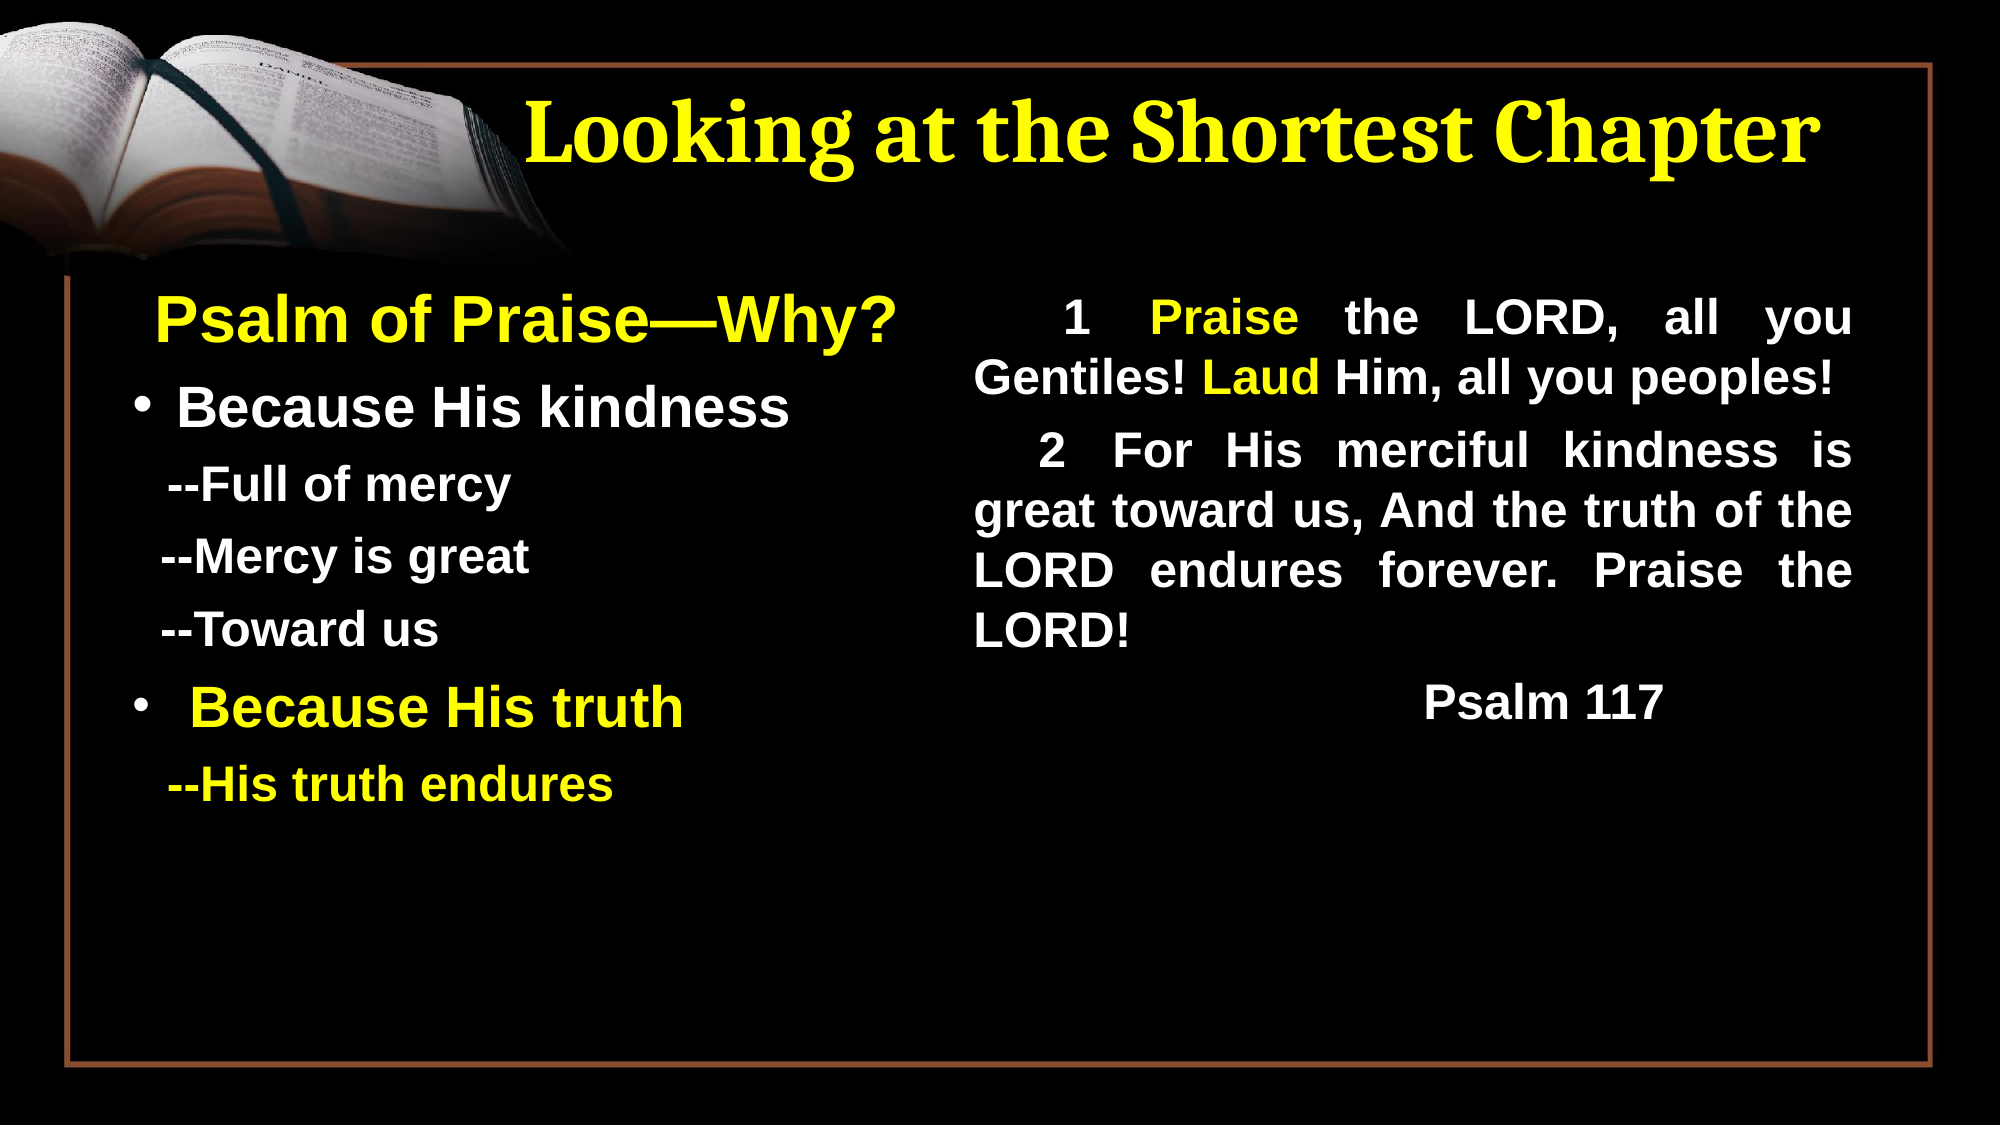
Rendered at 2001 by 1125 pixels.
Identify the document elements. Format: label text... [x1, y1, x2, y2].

text_box Psalm of Praise—Why? Because His kindness --Full of mercy --Mercy is great --Toward us Because His truth --His truth endures [70, 268, 941, 819]
picture [0, 0, 2000, 1125]
text_box 1 Praise the LORD, all you Gentiles! Laud Him, all you peoples! 2 For His merciful kindness is great toward us, And the truth of the LORD endures forever. Praise the LORD! Psalm 117 [958, 277, 1869, 737]
title Looking at the Shortest Chapter [405, 11, 1921, 255]
